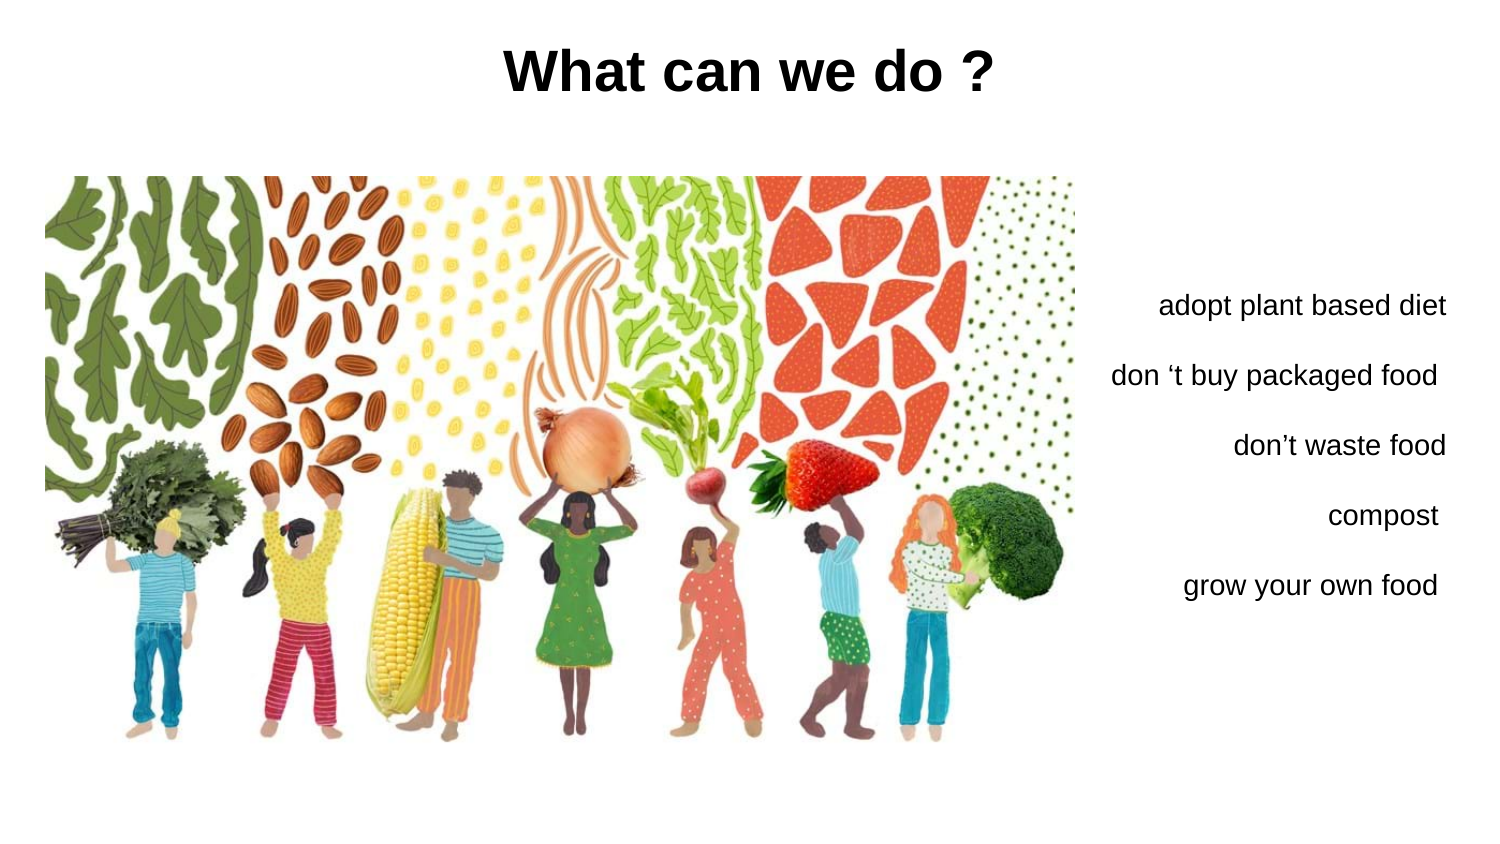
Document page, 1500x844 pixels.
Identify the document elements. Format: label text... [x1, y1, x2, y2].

text_box adopt plant based diet don ‘t buy packaged food don’t waste food compost grow your own food [1094, 271, 1462, 616]
title What can we do ? [51, 17, 1449, 156]
picture [45, 176, 1075, 756]
